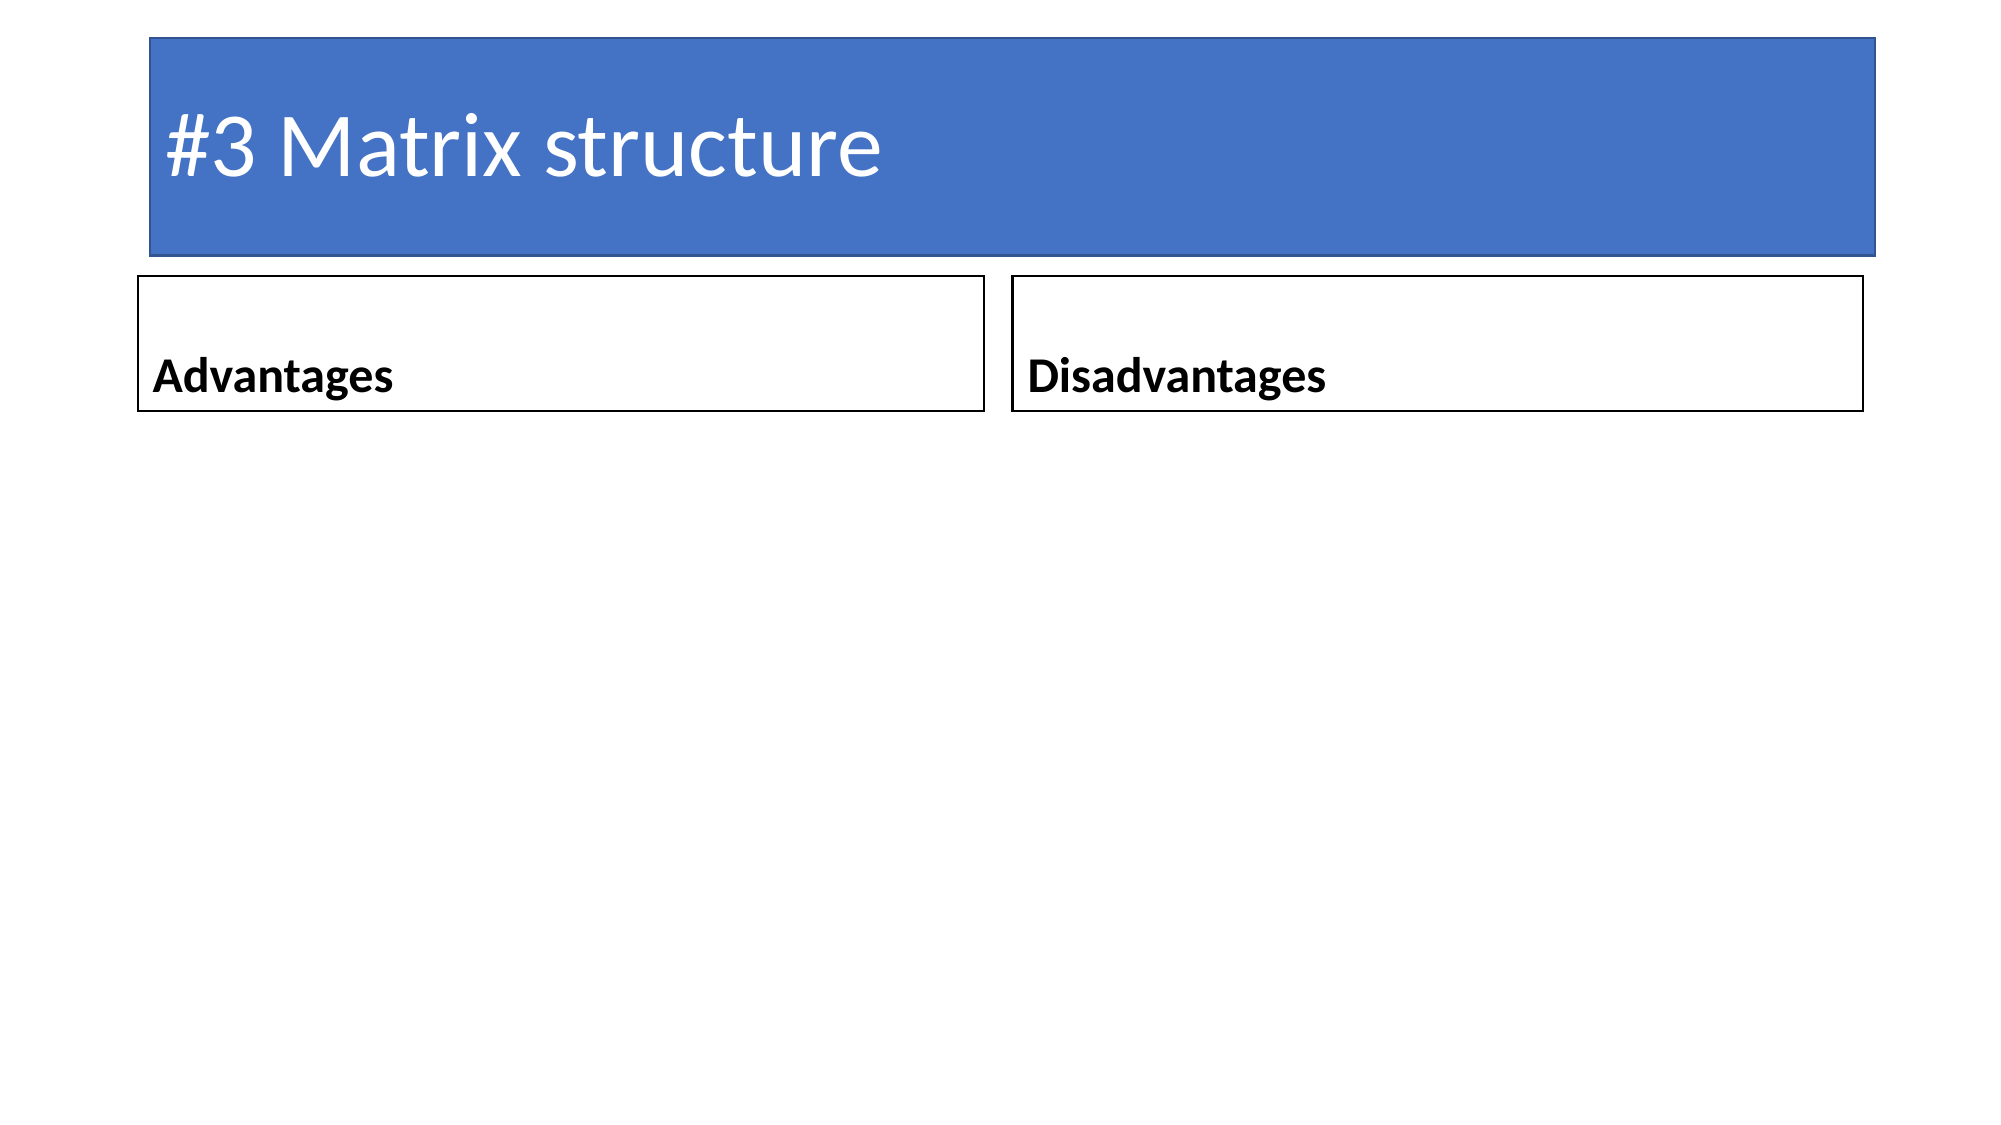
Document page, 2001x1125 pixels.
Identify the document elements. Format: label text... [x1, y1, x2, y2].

title #3 Matrix structure [149, 37, 1876, 257]
list Disadvantages [1011, 275, 1864, 412]
list Advantages [137, 275, 985, 412]
